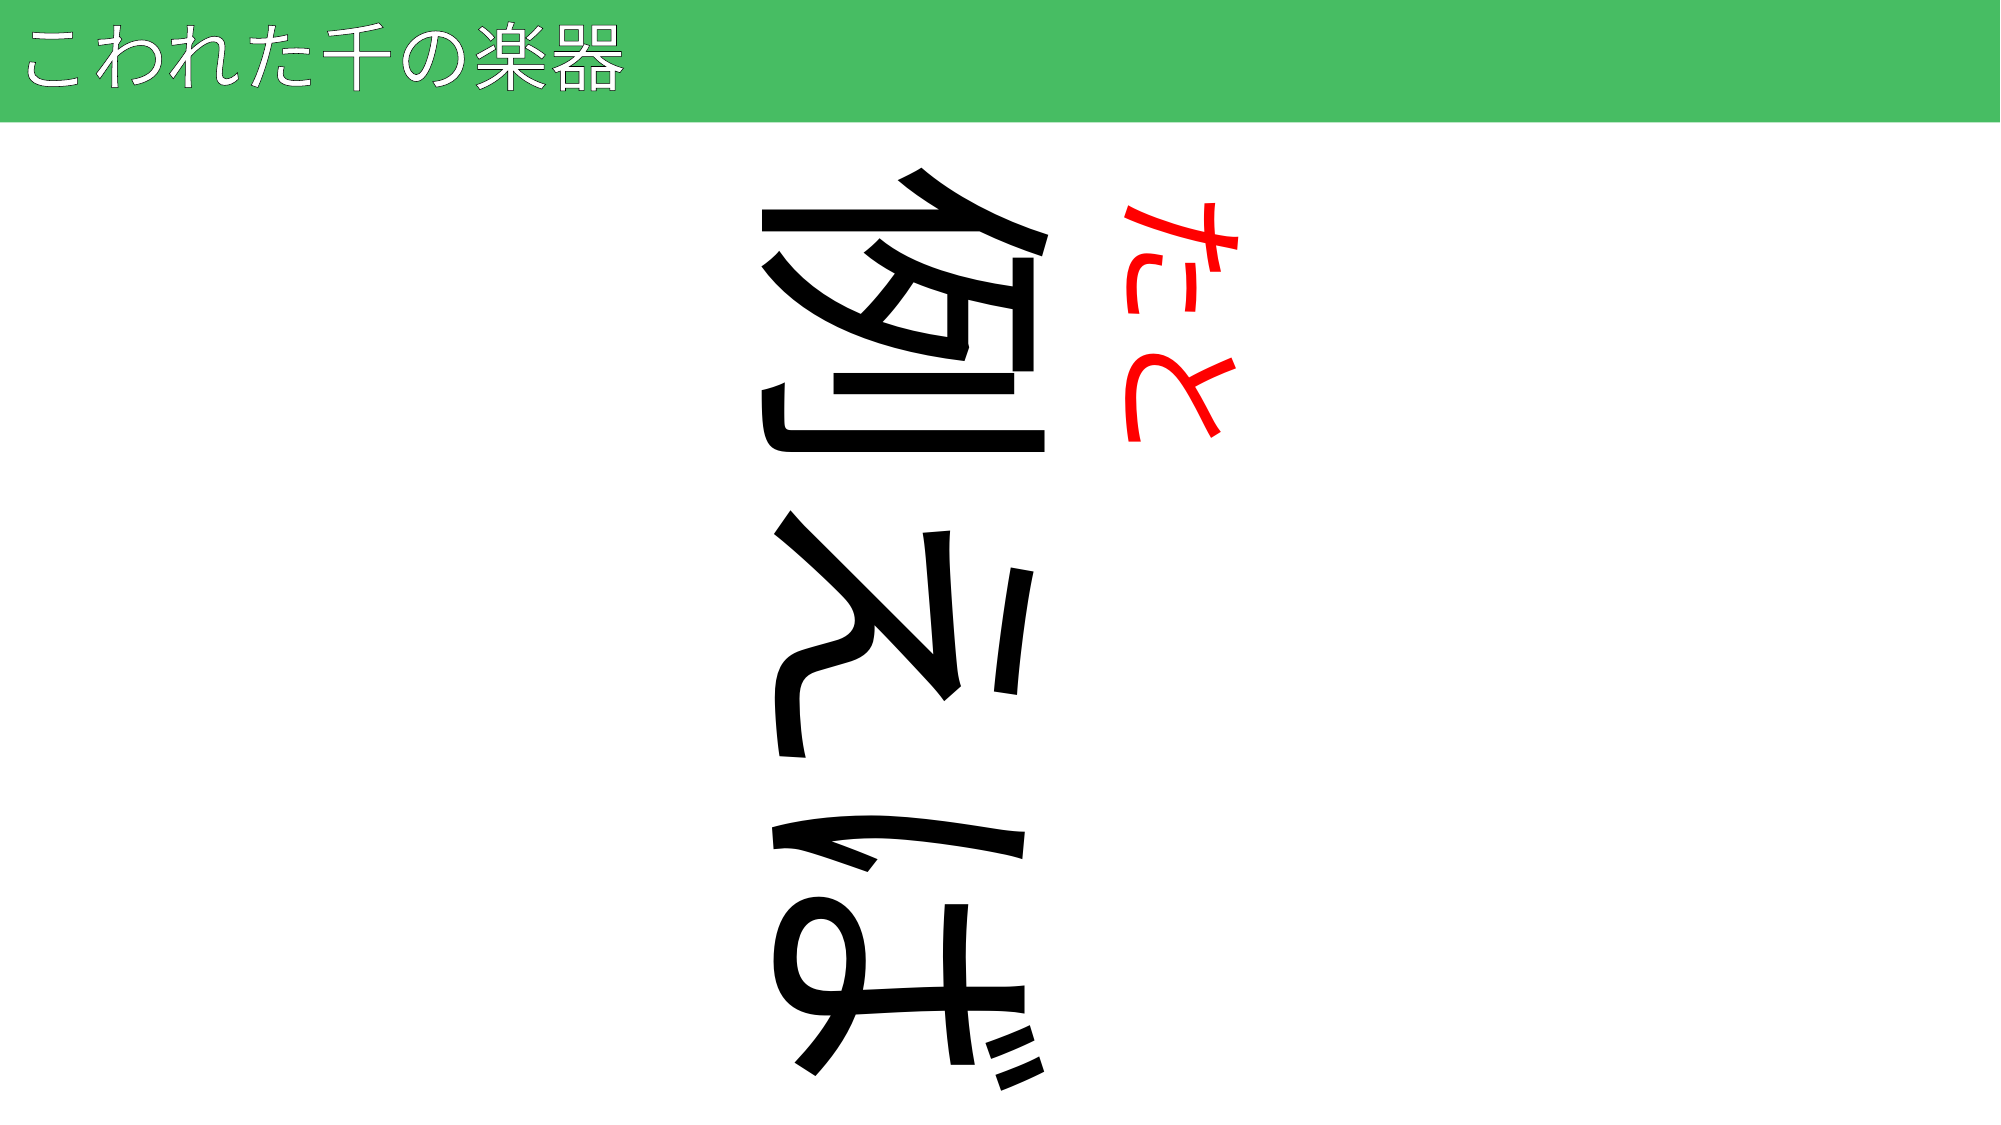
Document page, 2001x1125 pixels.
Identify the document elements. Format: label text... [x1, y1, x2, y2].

text_box たと [1077, 174, 1275, 468]
title こわれた千の楽器 [0, 0, 1712, 123]
text_box 例えば [698, 147, 1108, 1125]
slide_number 8 [1712, 0, 2000, 123]
